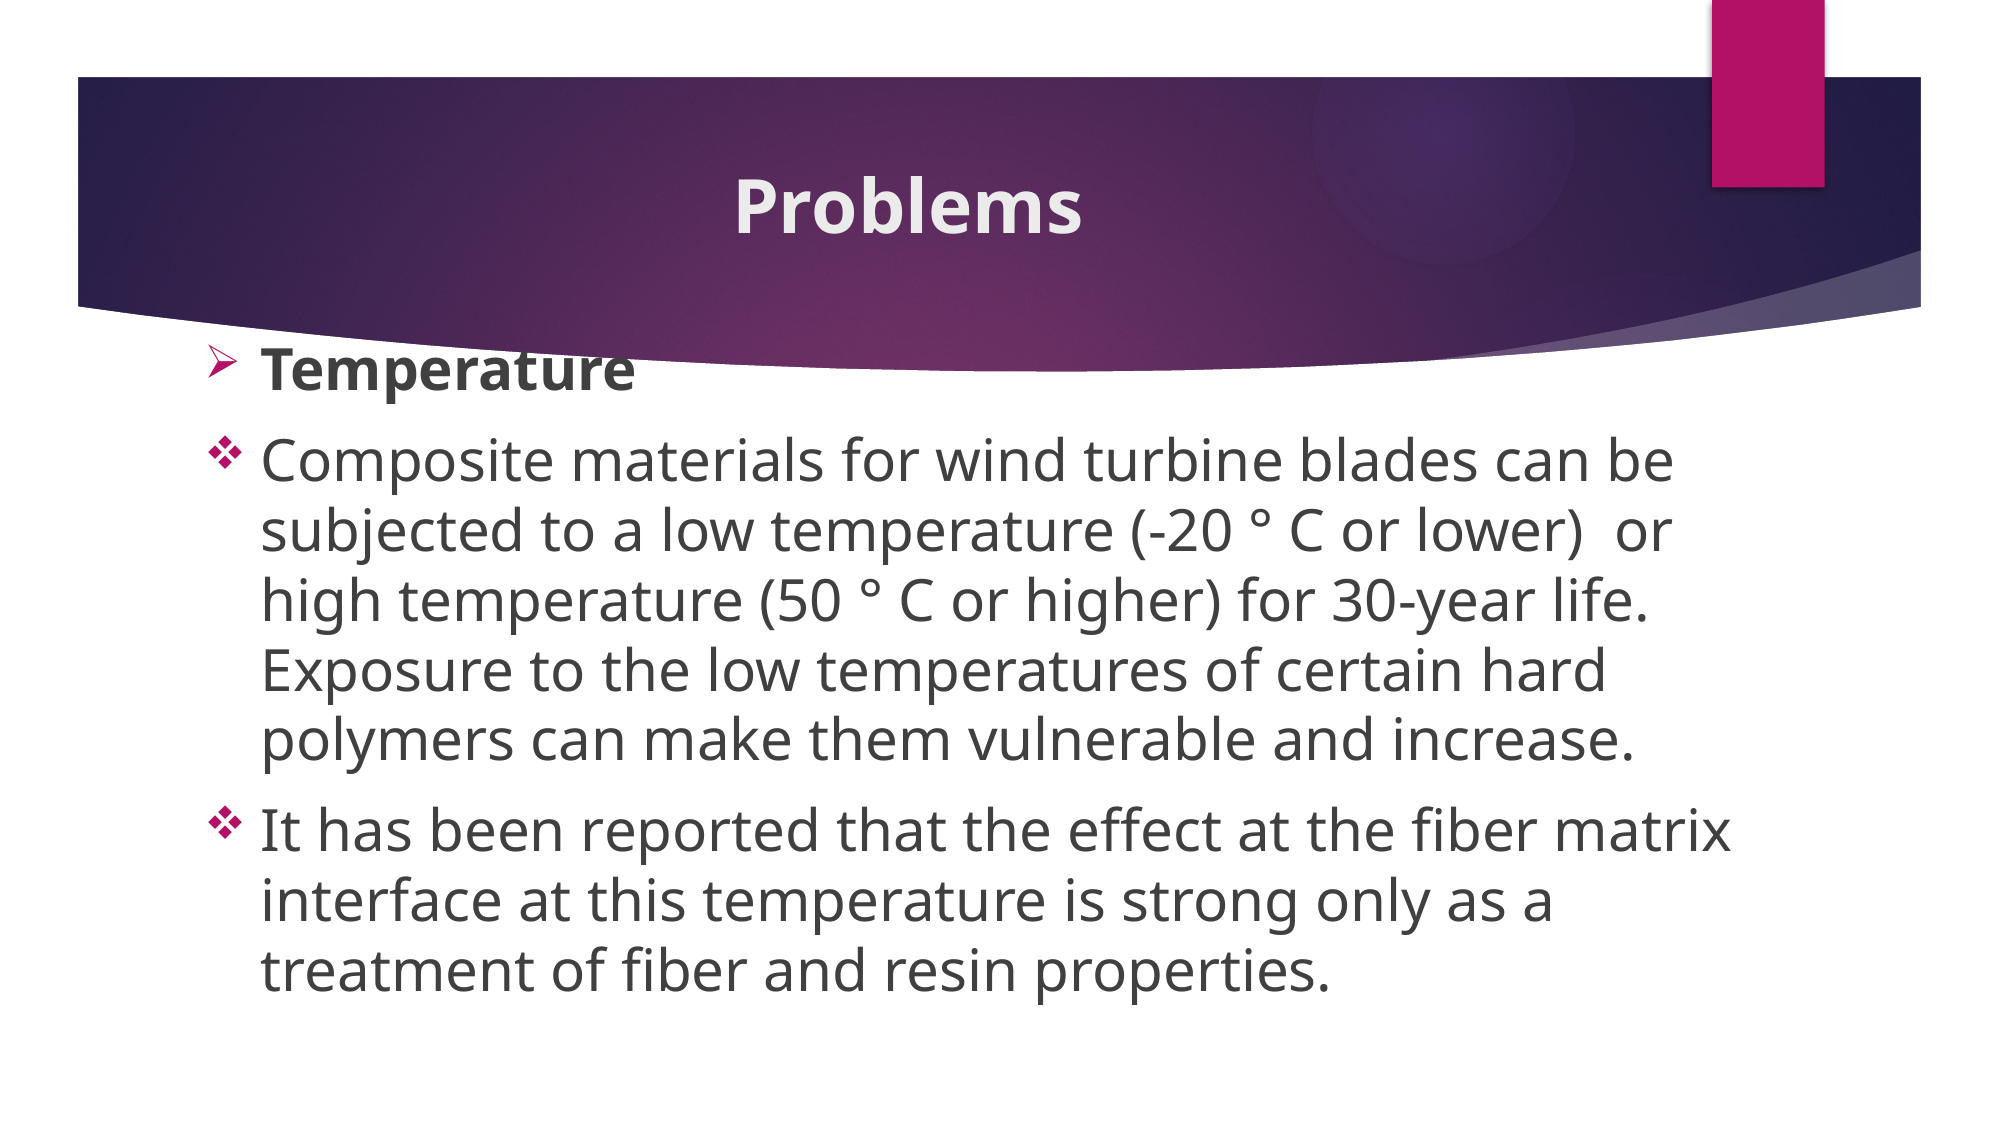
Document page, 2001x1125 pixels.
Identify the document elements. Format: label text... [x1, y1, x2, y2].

title Problems [189, 159, 1627, 324]
list Temperature Composite materials for wind turbine blades can be subjected to a low temperature (-20 ° C or lower) or high temperature (50 ° C or higher) for 30-year life. Exposure to the low temperatures of certain hard polymers can make them vulnerable and increase. It has been reported that the effect at the fiber matrix interface at this temperature is strong only as a treatment of fiber and resin properties. [189, 324, 1766, 1125]
